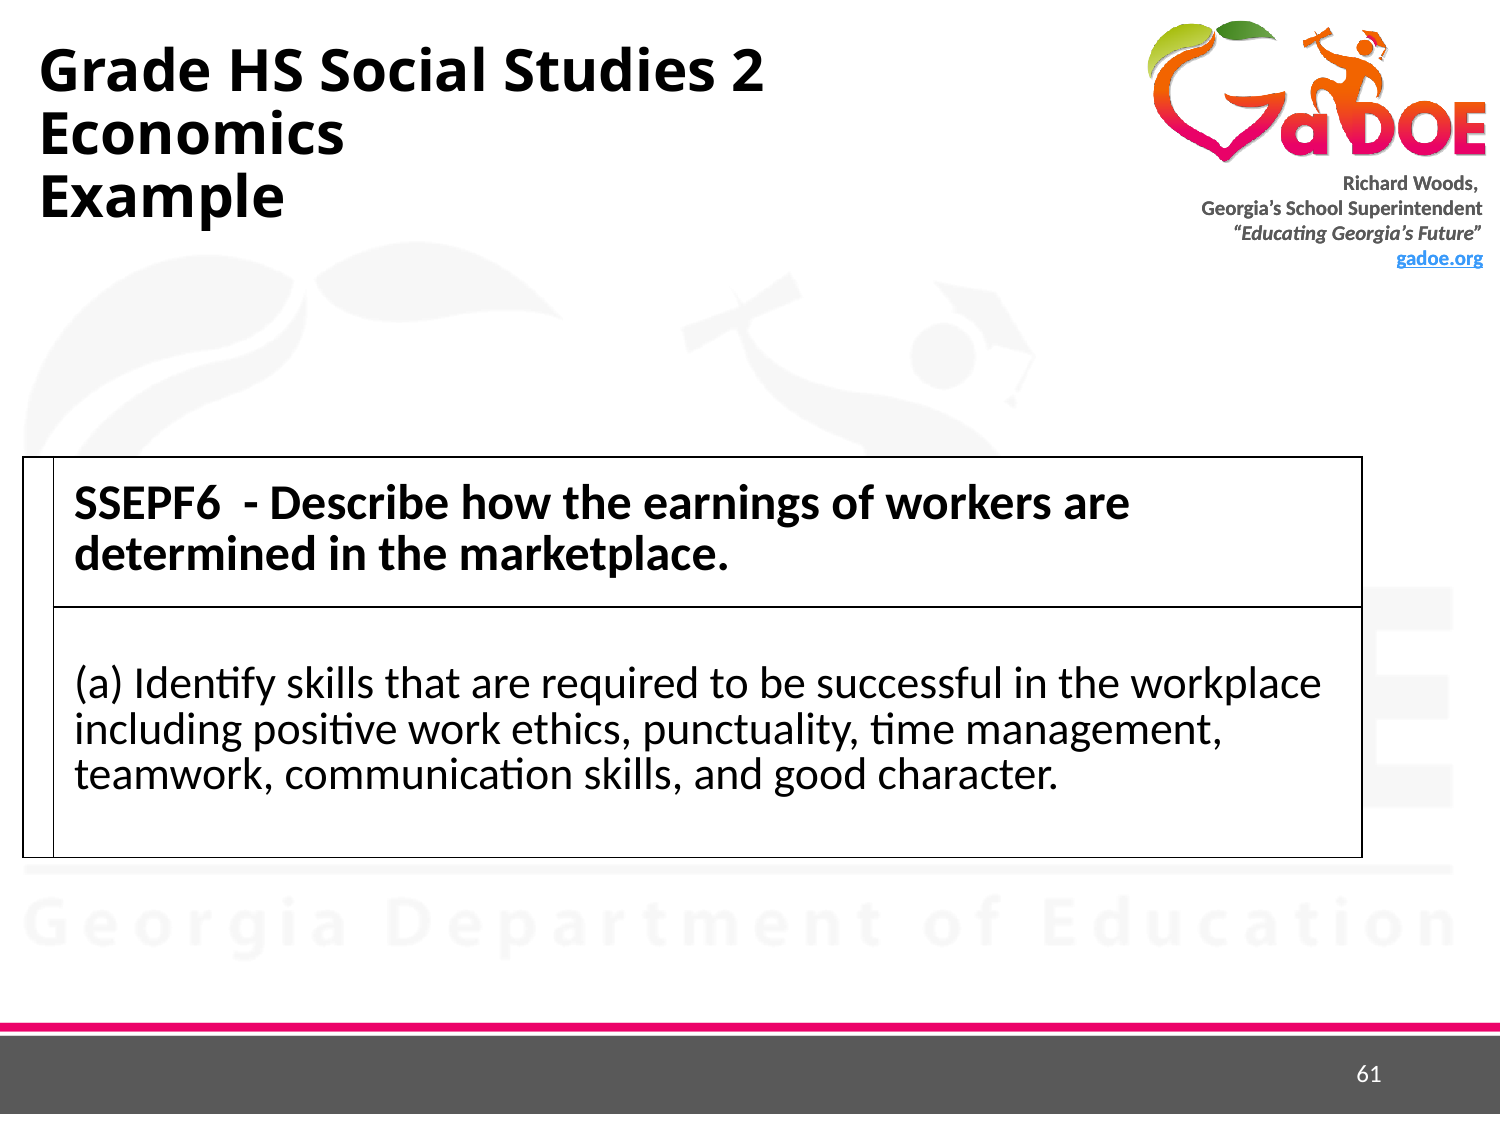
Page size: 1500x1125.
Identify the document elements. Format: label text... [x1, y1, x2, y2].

table_cell (a) Identify skills that are required to be successful in the workplace including positive work ethics, punctuality, time management, teamwork, communication skills, and good character. [54, 608, 1361, 857]
picture [1135, 8, 1499, 164]
slide_number 61 [1059, 1042, 1397, 1103]
table_header [24, 458, 53, 857]
picture [19, 235, 1473, 980]
title Grade HS Social Studies 2 Economics Example [23, 32, 853, 240]
table_header SSEPF6 - Describe how the earnings of workers are determined in the marketplace. [54, 458, 1361, 606]
